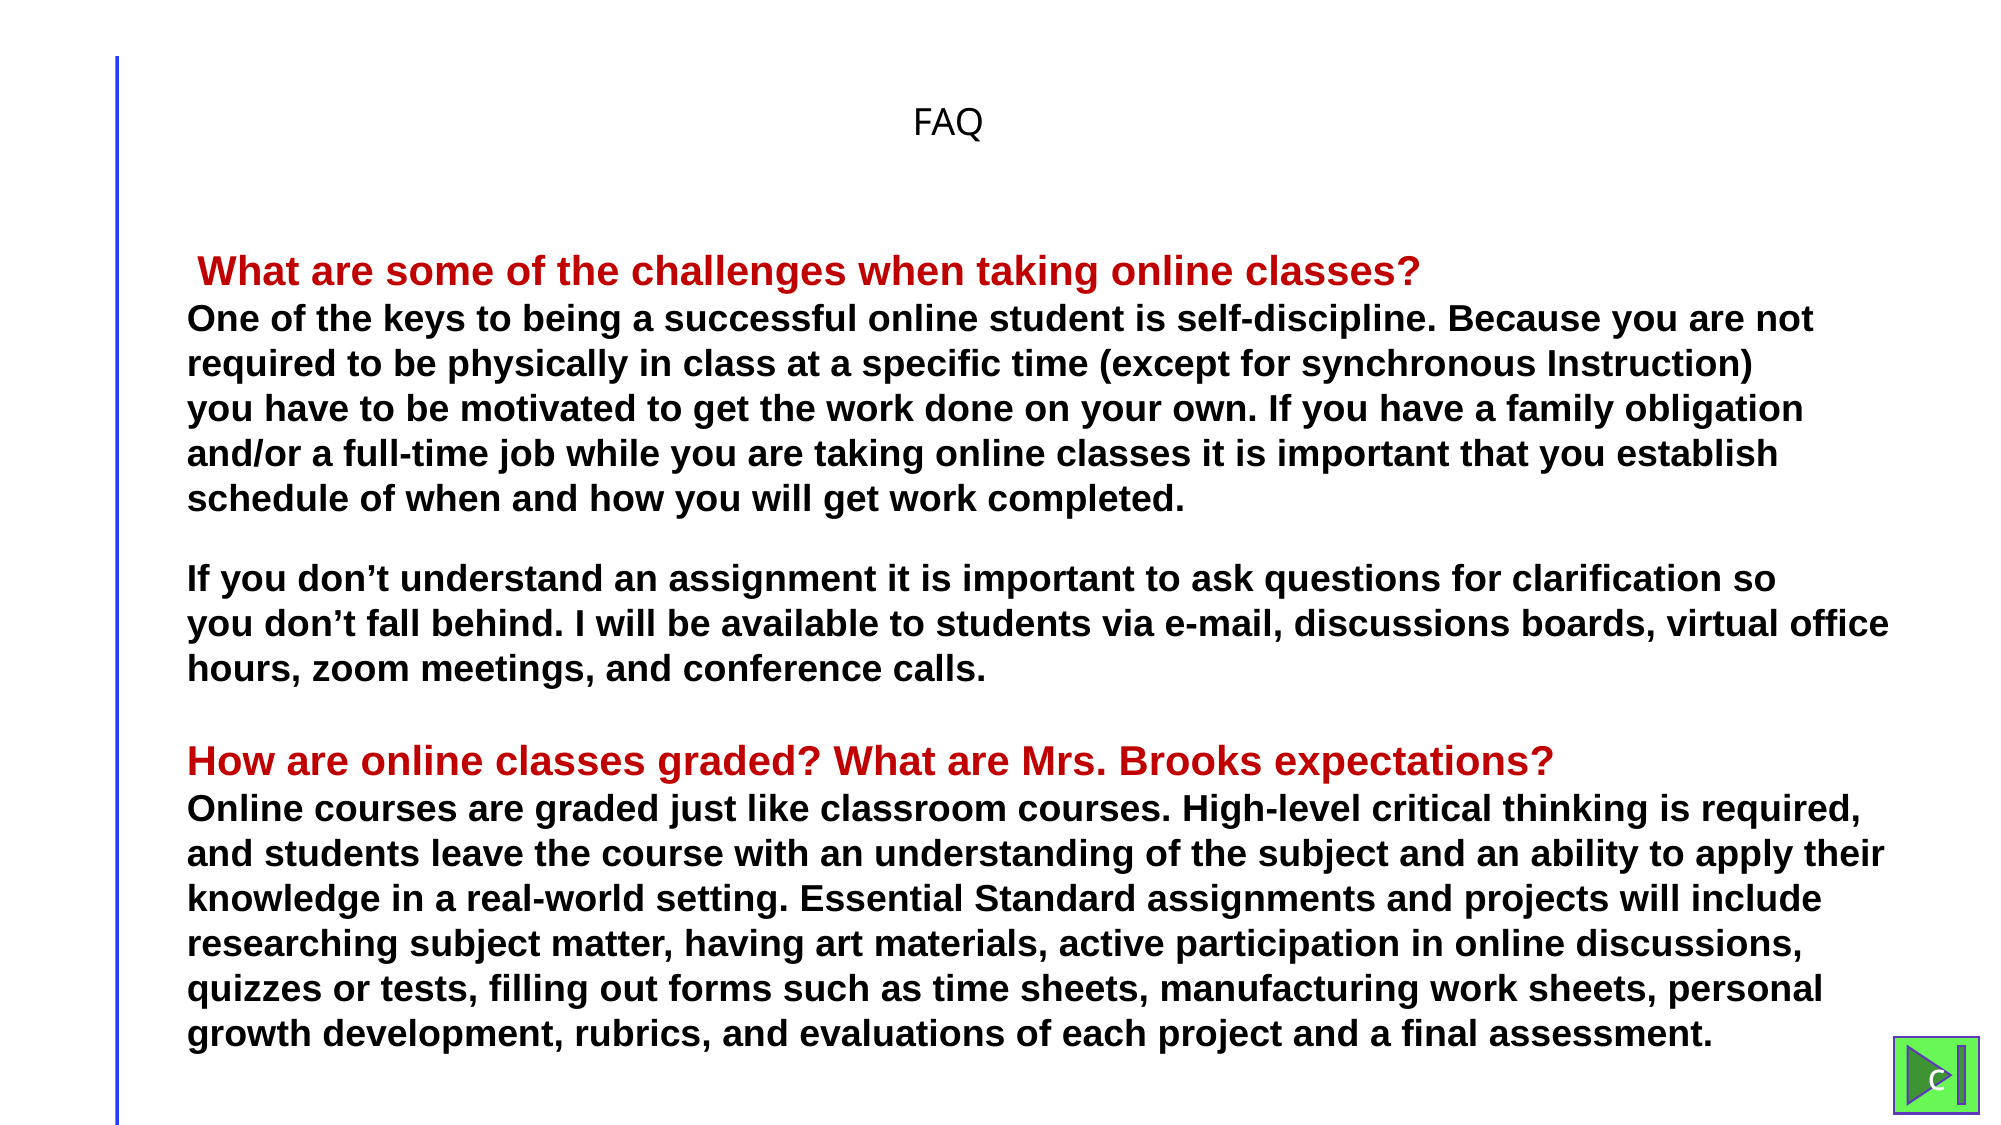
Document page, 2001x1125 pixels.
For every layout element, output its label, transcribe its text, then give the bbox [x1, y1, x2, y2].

text_box c [1893, 1036, 1980, 1115]
text_box What are some of the challenges when taking online classes? ​ One of the keys to being a successful online student is self-discipline. Because you are not required to be physically in class at a specific time (except for synchronous Instruction) you have to be motivated to get the work done on your own. If you have a family obligation and/or a full-time job while you are taking online classes it is important that you establish schedule of when and how you will get work completed. ​ If you don’t understand an assignment it is important to ask questions for clarification so you don’t fall behind. I will be available to students via e-mail, discussions boards, virtual office hours, zoom meetings, and conference calls. ​ How are online classes graded? What are Mrs. Brooks expectations? ​ Online courses are graded just like classroom courses. High-level critical thinking is required, and students leave the course with an understanding of the subject and an ability to apply their knowledge in a real-world setting. Essential Standard assignments and projects will include researching subject matter, having art materials, active participation in online discussions, quizzes or tests, filling out forms such as time sheets, manufacturing work sheets, personal growth development, rubrics, and evaluations of each project and a final assessment. [171, 191, 1938, 1125]
text_box FAQ [897, 90, 1348, 151]
